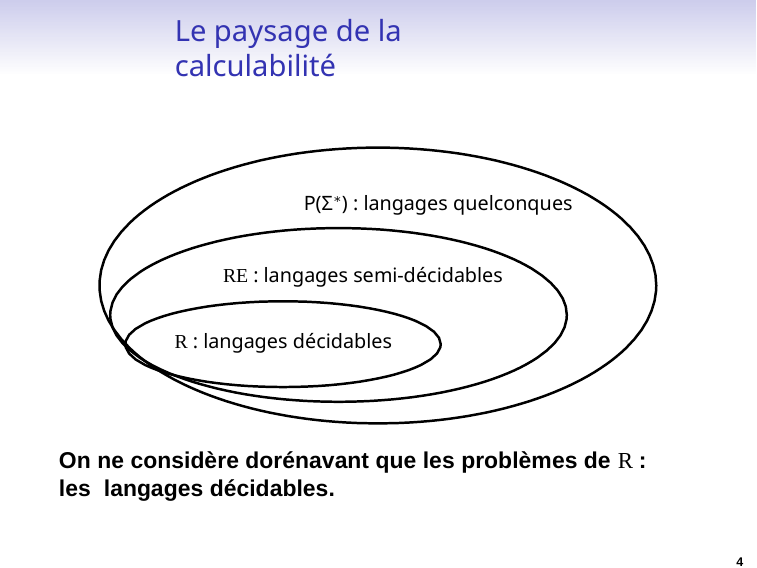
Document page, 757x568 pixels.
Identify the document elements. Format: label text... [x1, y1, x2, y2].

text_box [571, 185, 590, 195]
text_box [99, 147, 657, 424]
picture [0, 0, 756, 74]
text_box 4 [734, 553, 746, 568]
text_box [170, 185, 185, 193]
text_box On ne considère dorénavant que les problèmes de R : les langages décidables. [56, 443, 679, 502]
title Le paysage de la calculabilité [172, 9, 567, 108]
